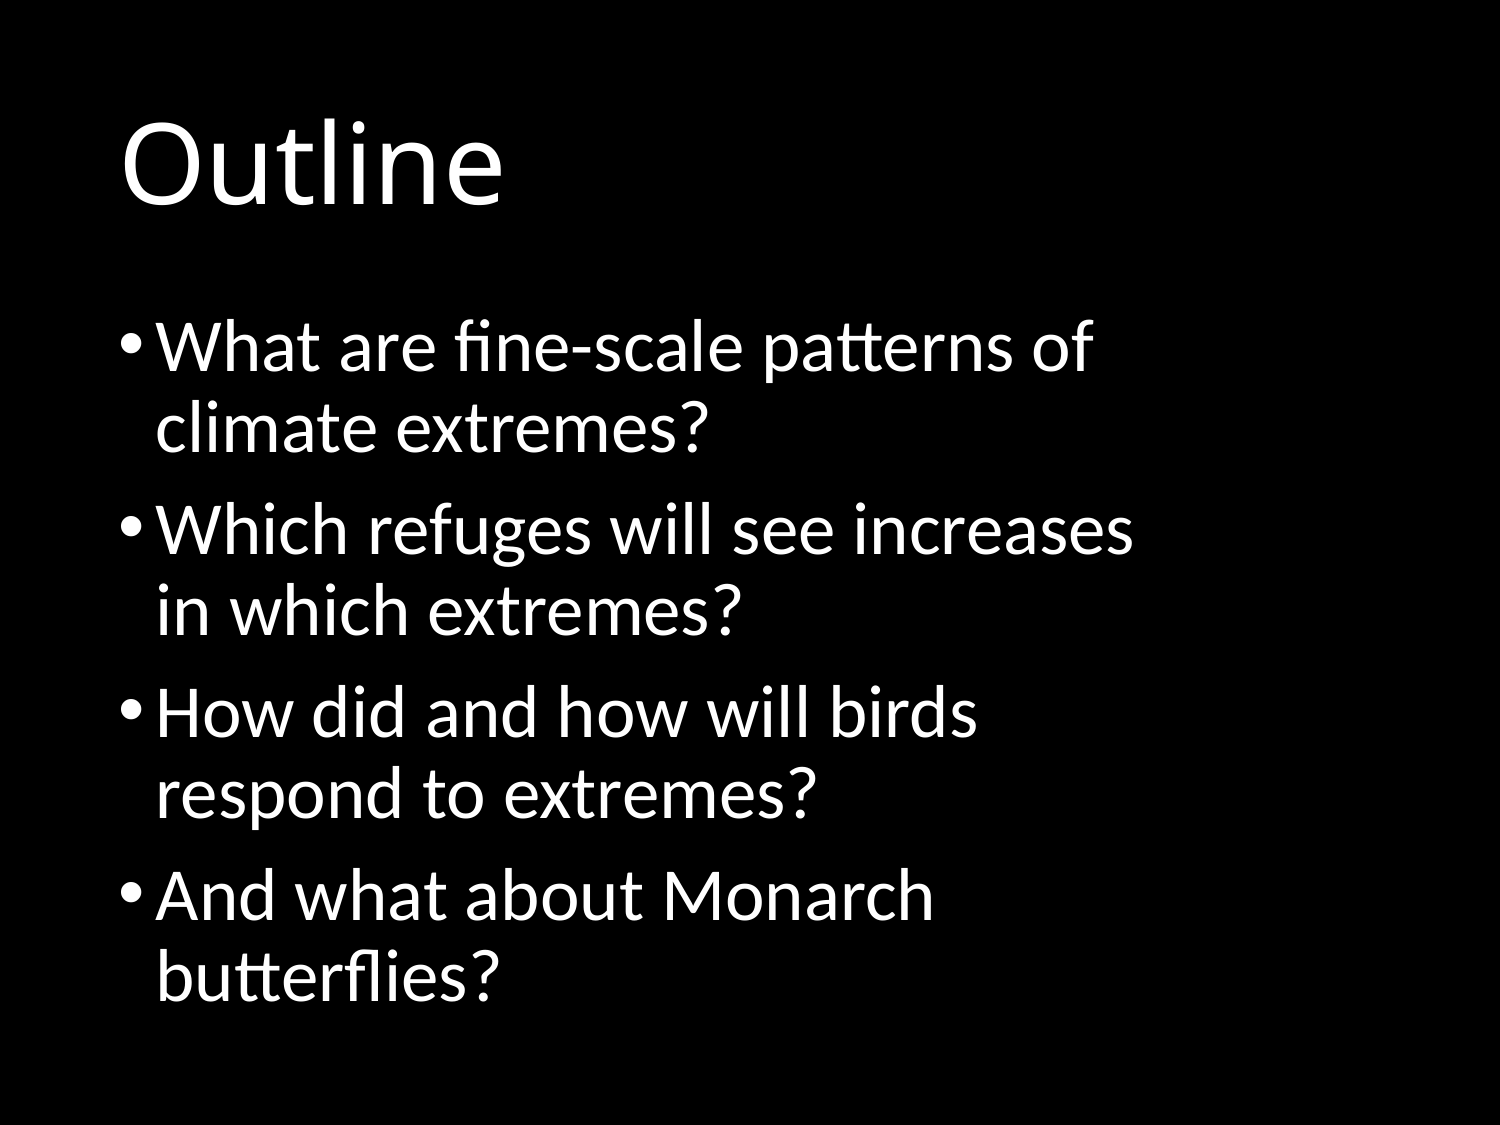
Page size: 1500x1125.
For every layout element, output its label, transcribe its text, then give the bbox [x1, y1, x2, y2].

list What are fine-scale patterns of climate extremes? Which refuges will see increases in which extremes? How did and how will birds respond to extremes? And what about Monarch butterflies? [103, 299, 1224, 1014]
title Outline [103, 59, 1397, 278]
